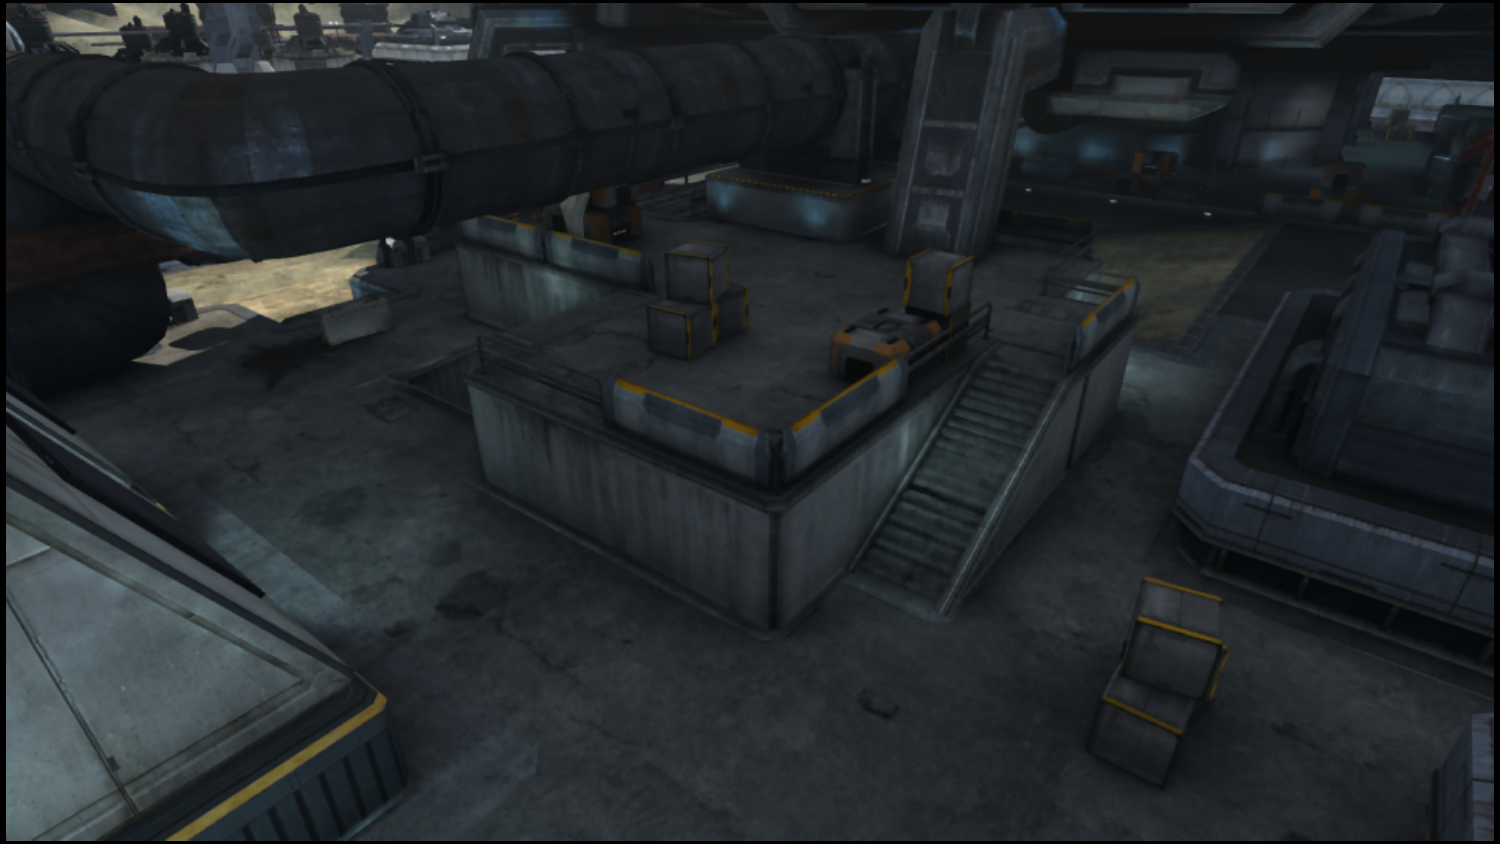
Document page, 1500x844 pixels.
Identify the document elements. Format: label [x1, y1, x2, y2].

list [5, 3, 1495, 841]
